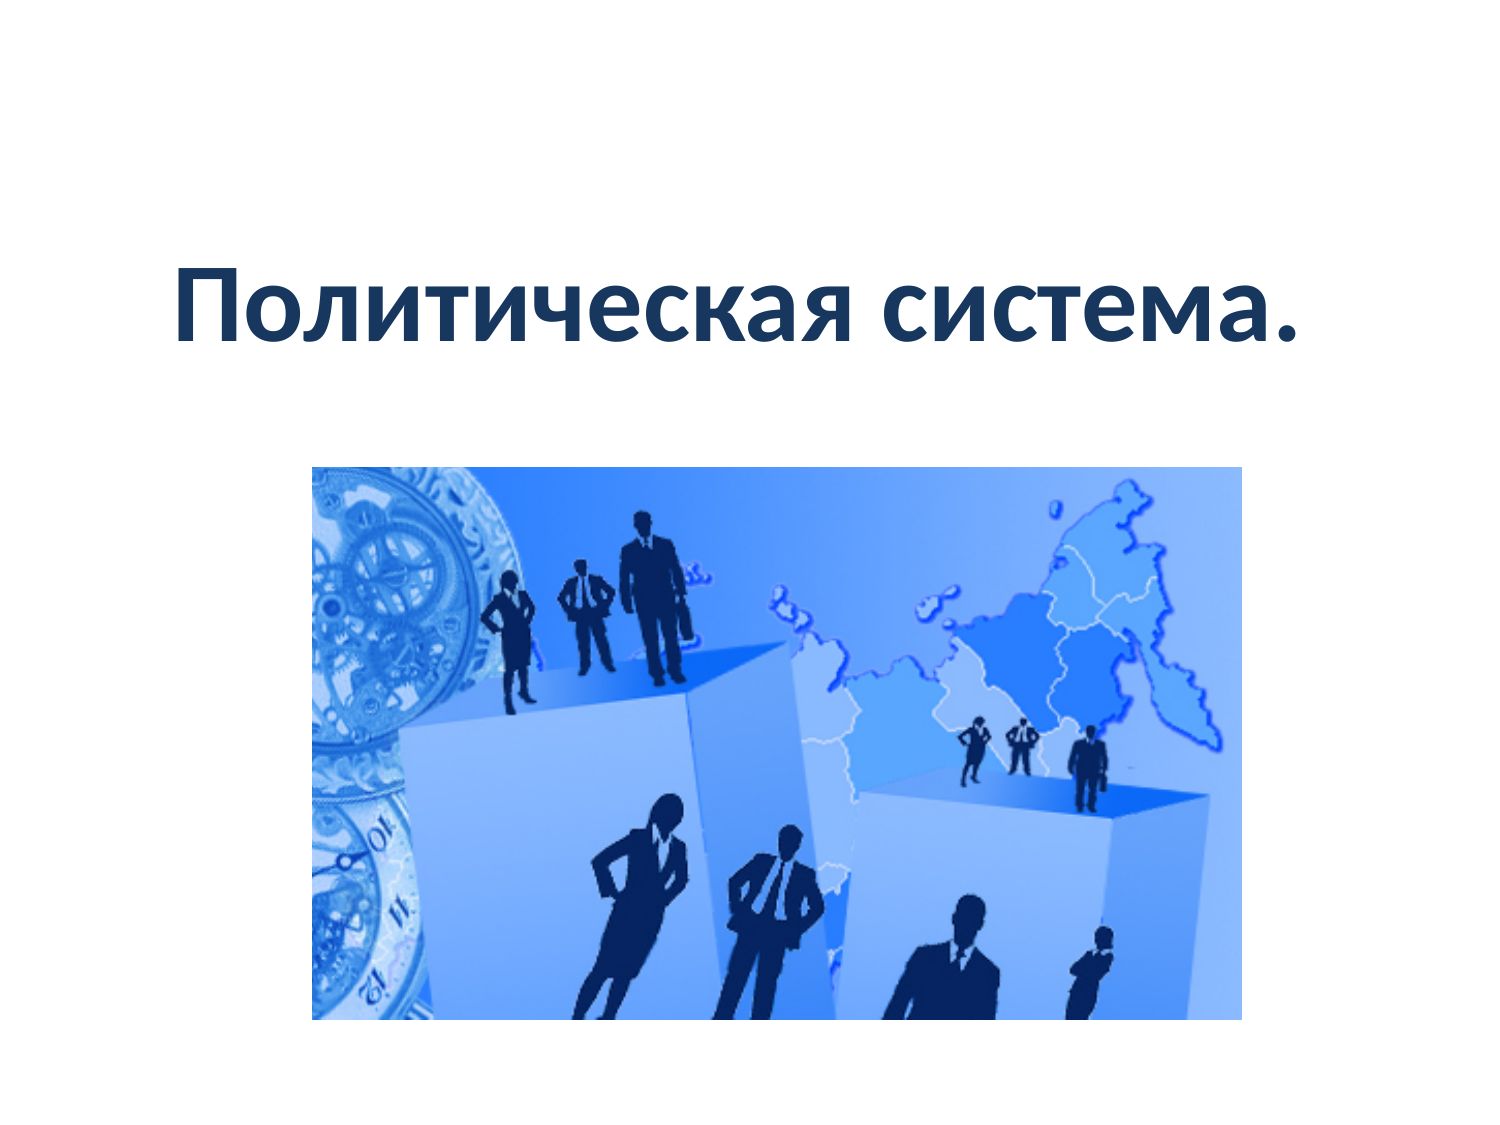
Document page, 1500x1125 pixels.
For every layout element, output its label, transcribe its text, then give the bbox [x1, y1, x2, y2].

picture [312, 467, 1243, 1020]
title Политическая система. [100, 160, 1376, 433]
